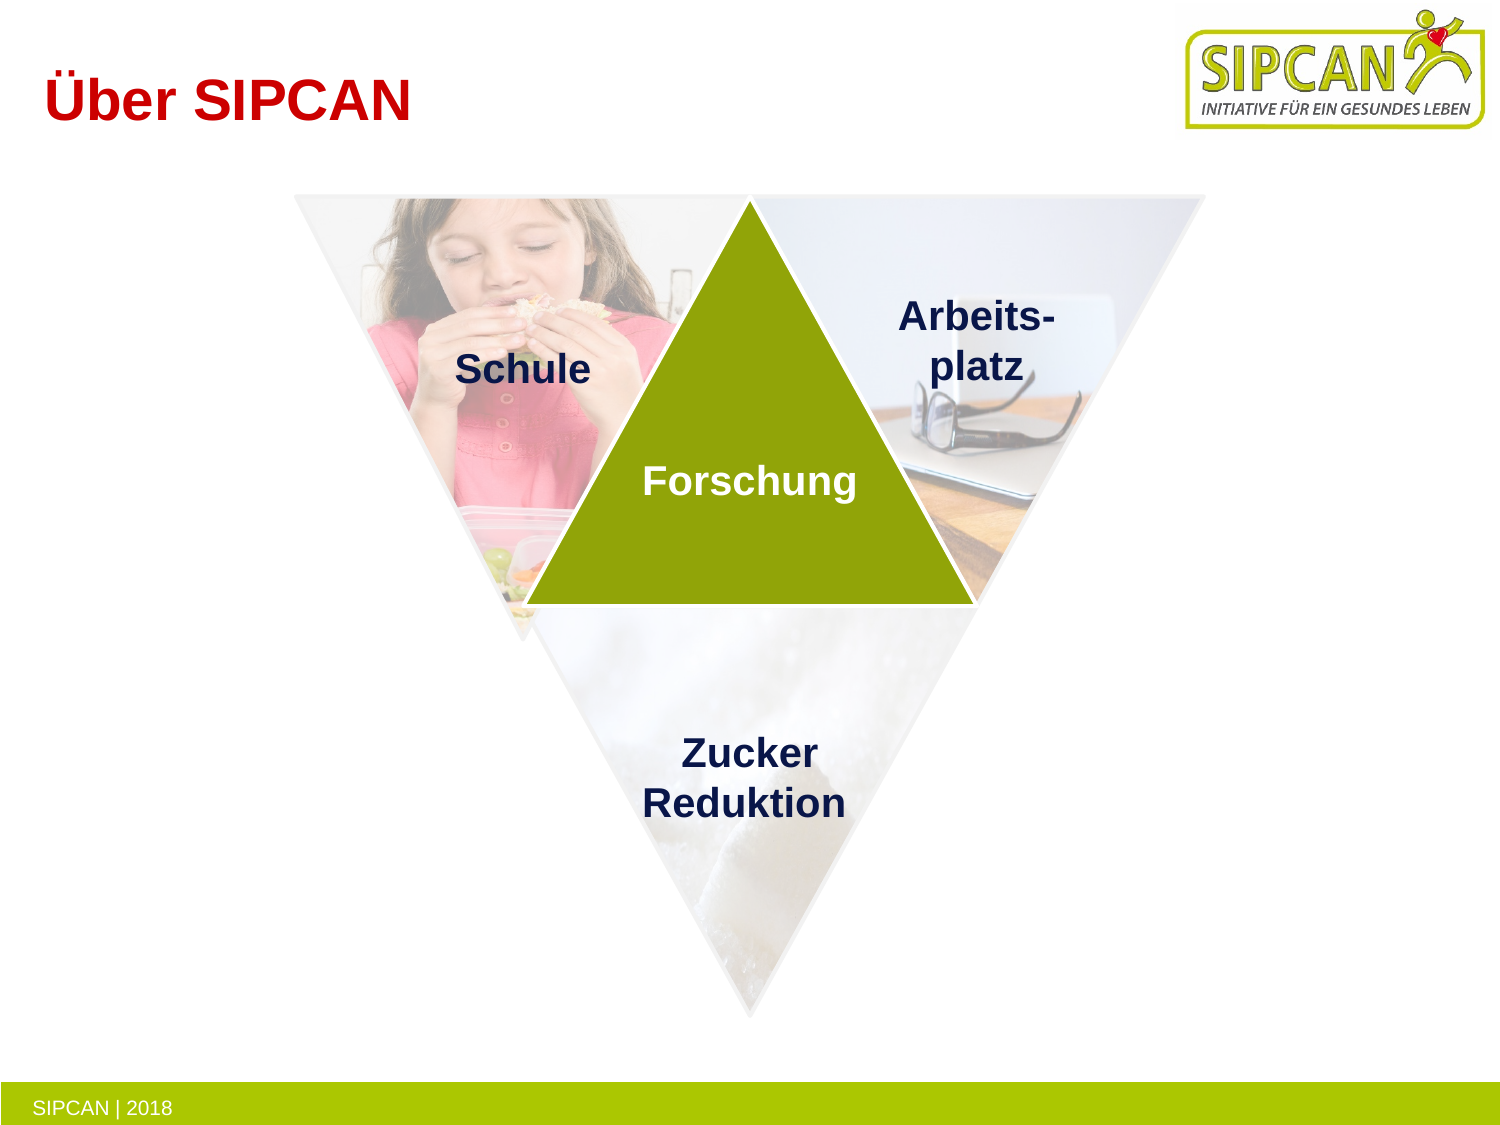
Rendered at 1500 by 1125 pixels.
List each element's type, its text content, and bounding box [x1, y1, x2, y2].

picture [1175, 3, 1492, 140]
title Über SIPCAN [29, 33, 1164, 162]
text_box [295, 196, 1205, 1017]
